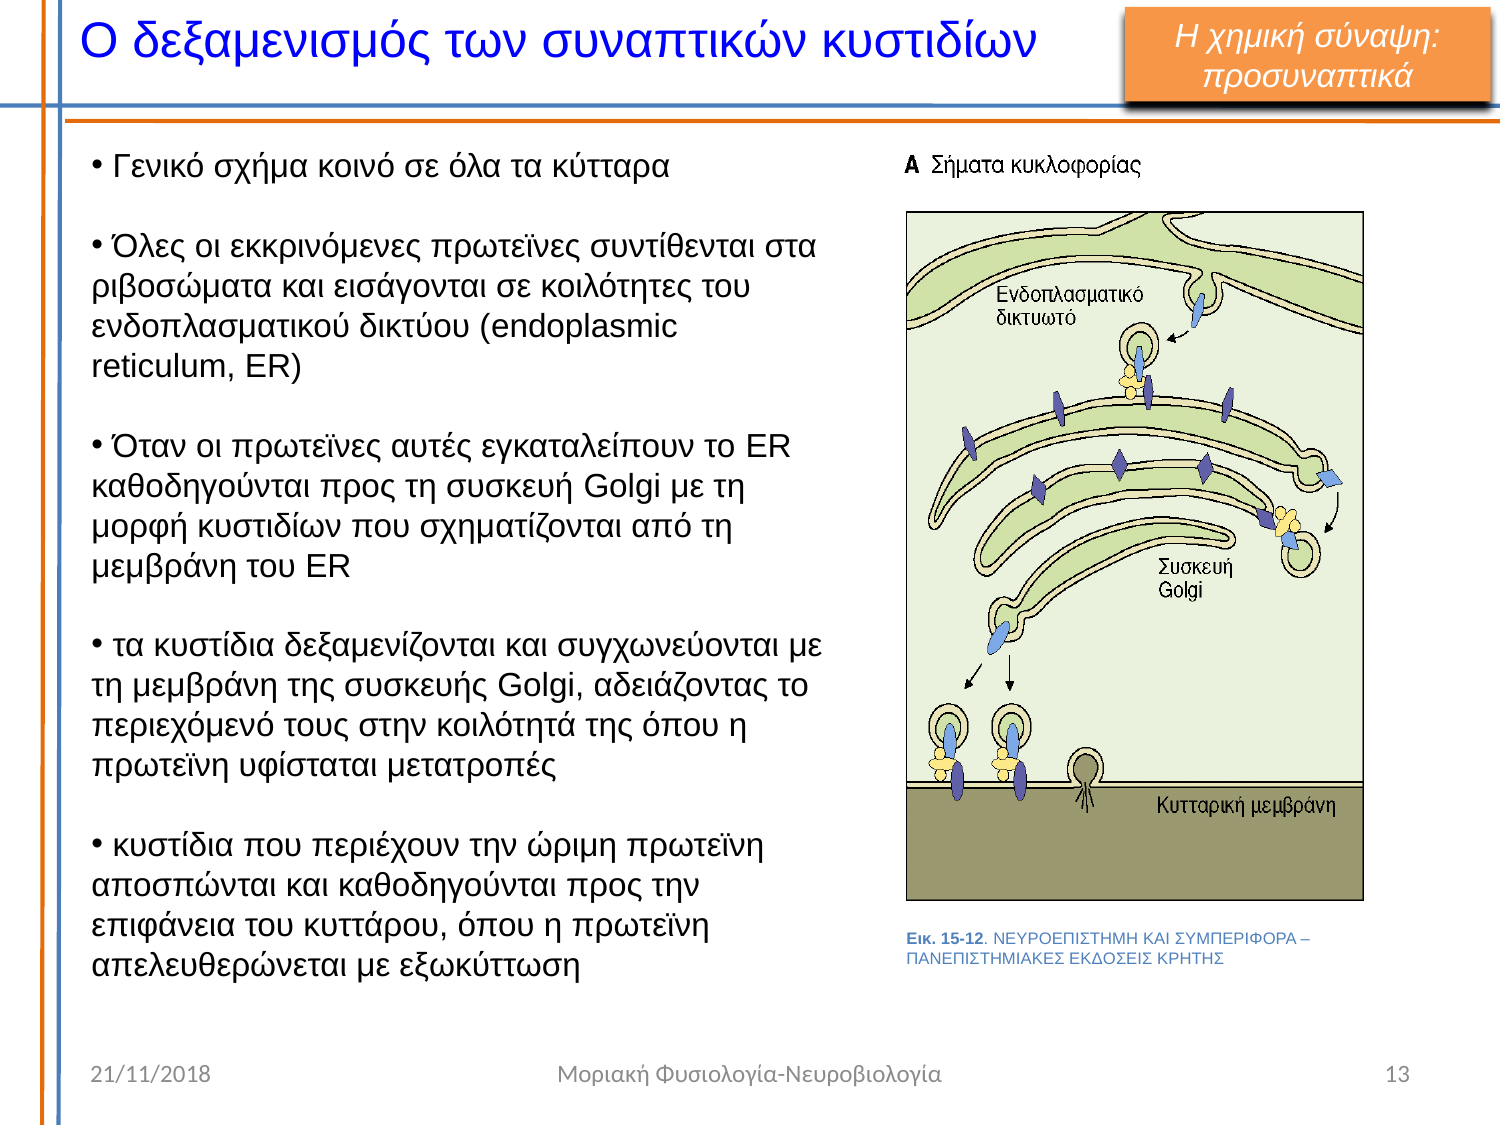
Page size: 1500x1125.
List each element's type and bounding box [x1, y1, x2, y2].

text_box [0, 0, 1500, 1125]
picture [879, 125, 1442, 928]
